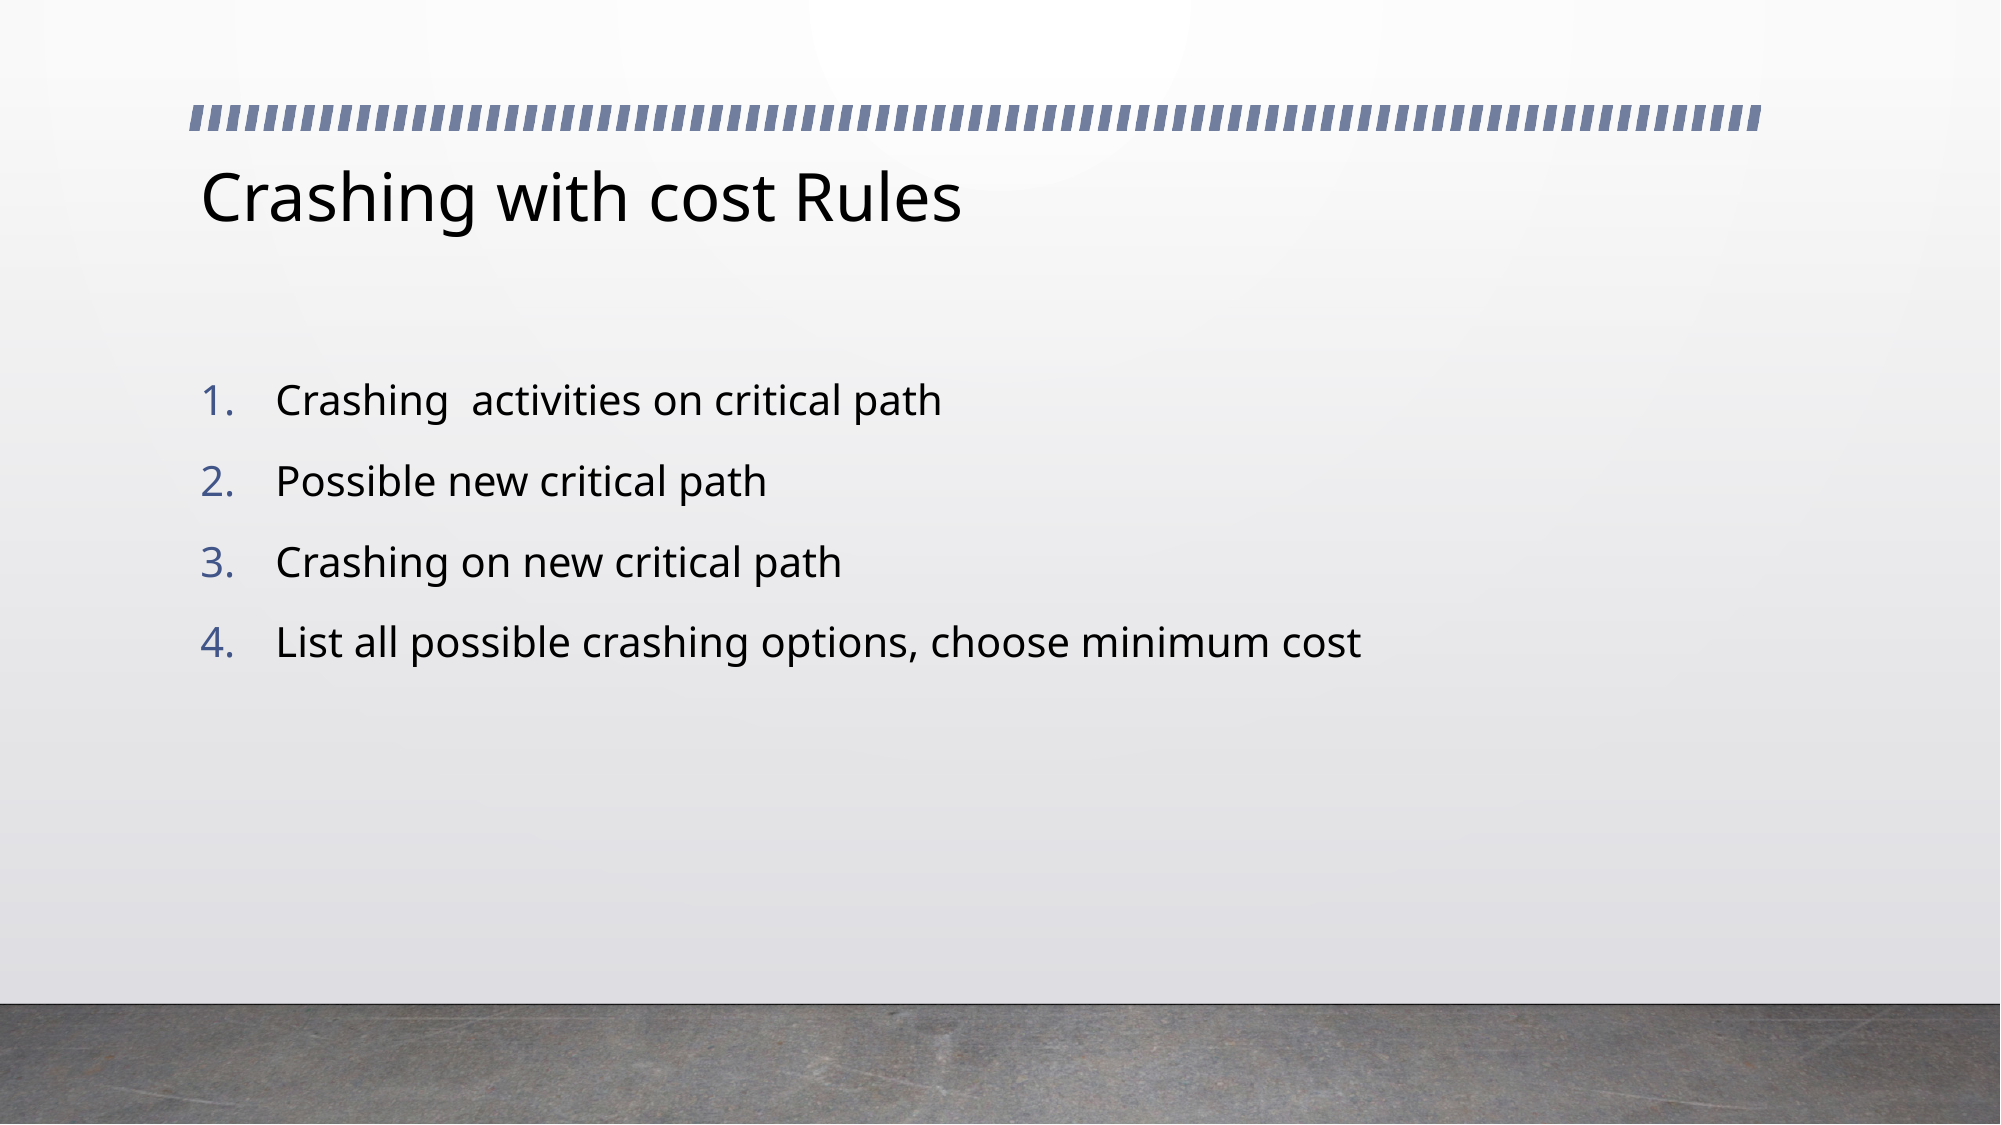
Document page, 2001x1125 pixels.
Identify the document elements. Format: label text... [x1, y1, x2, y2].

title Crashing with cost Rules [185, 156, 1761, 329]
picture [0, 1004, 2000, 1124]
list Crashing activities on critical path Possible new critical path Crashing on new critical path List all possible crashing options, choose minimum cost [185, 356, 1761, 897]
